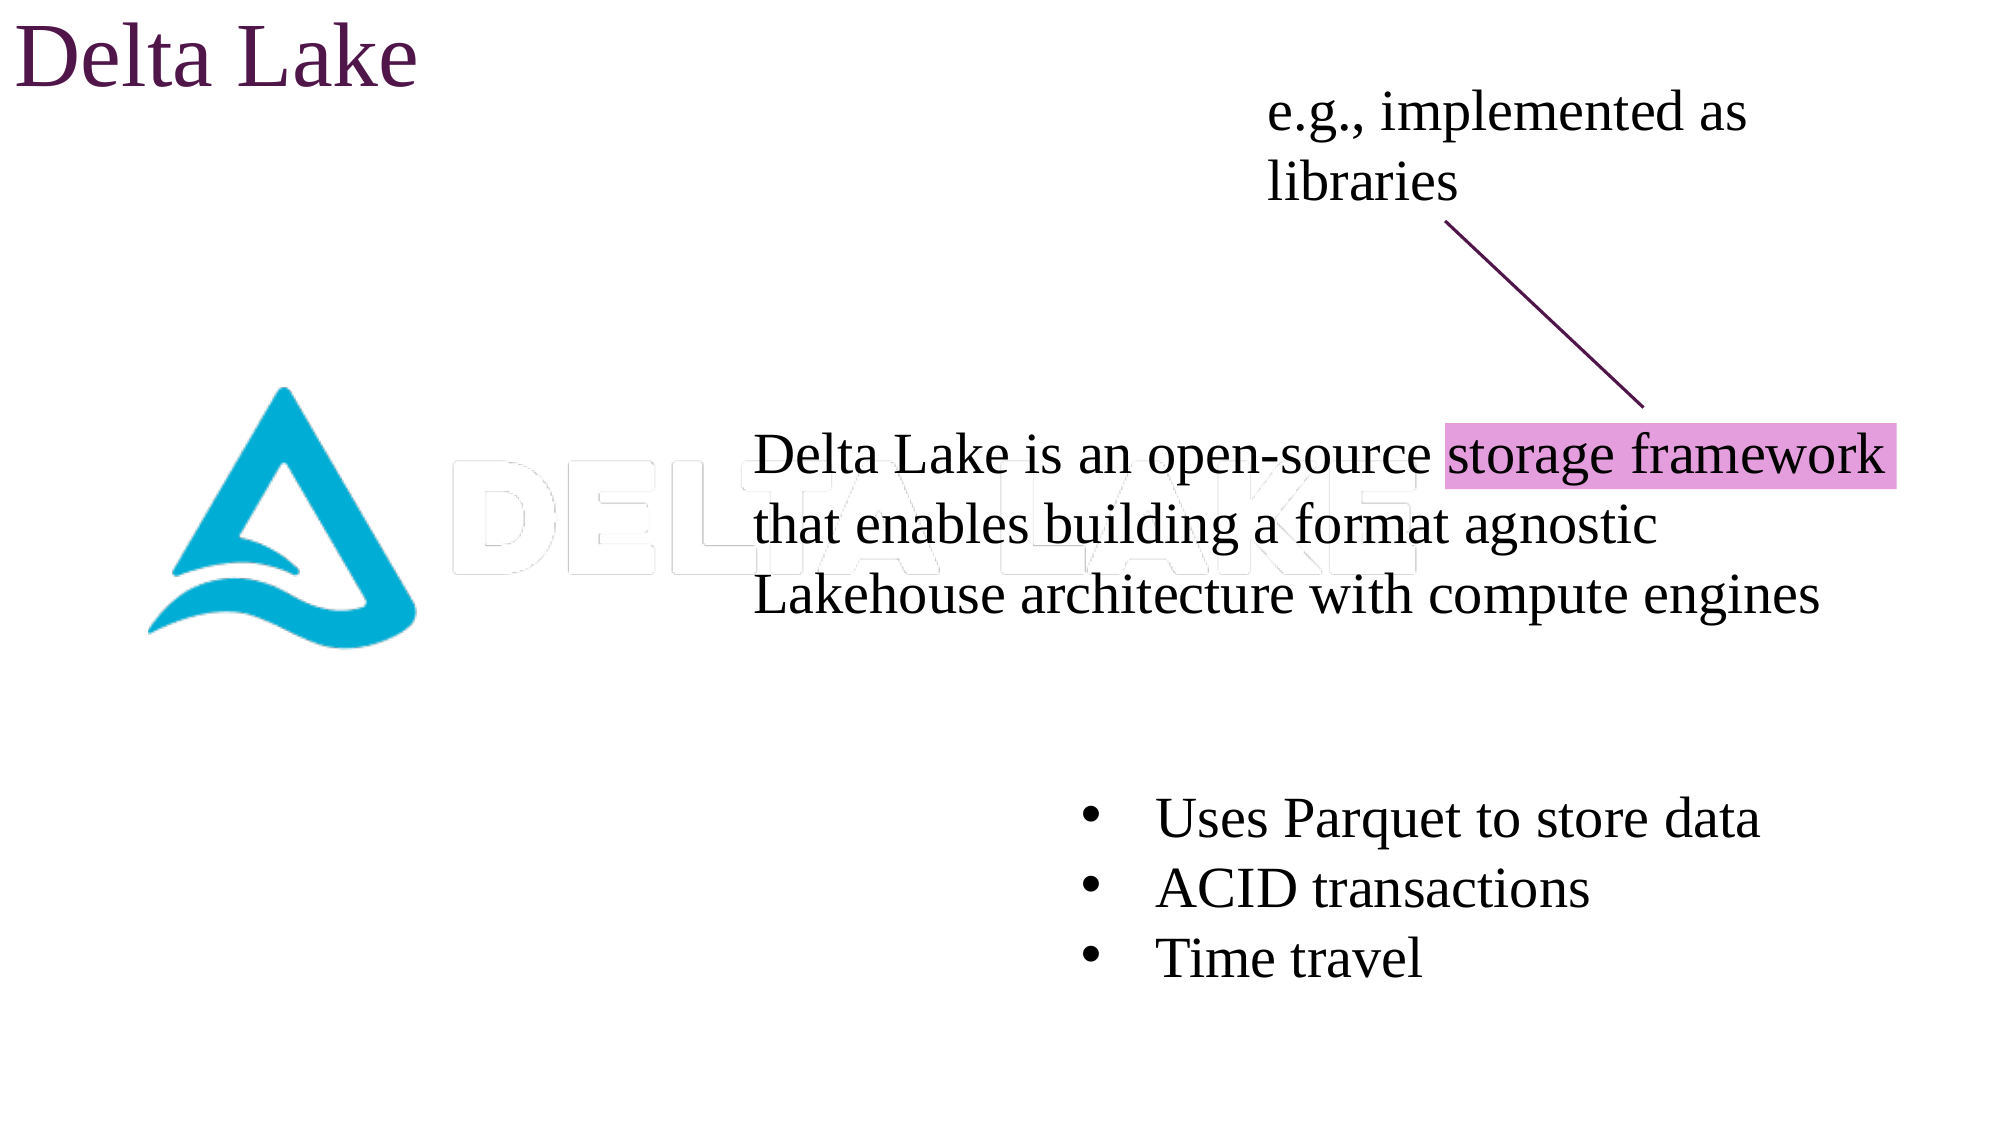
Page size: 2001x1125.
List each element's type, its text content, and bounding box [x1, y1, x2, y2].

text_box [1444, 220, 1644, 409]
text_box Delta Lake [0, 0, 450, 128]
text_box Uses Parquet to store data ACID transactions Time travel [1066, 771, 1802, 997]
text_box Delta Lake is an open-source storage framework that enables building a format agnostic Lakehouse architecture with compute engines [1424, 407, 1919, 633]
text_box e.g., implemented as libraries [1253, 64, 1773, 220]
picture [148, 386, 1424, 656]
